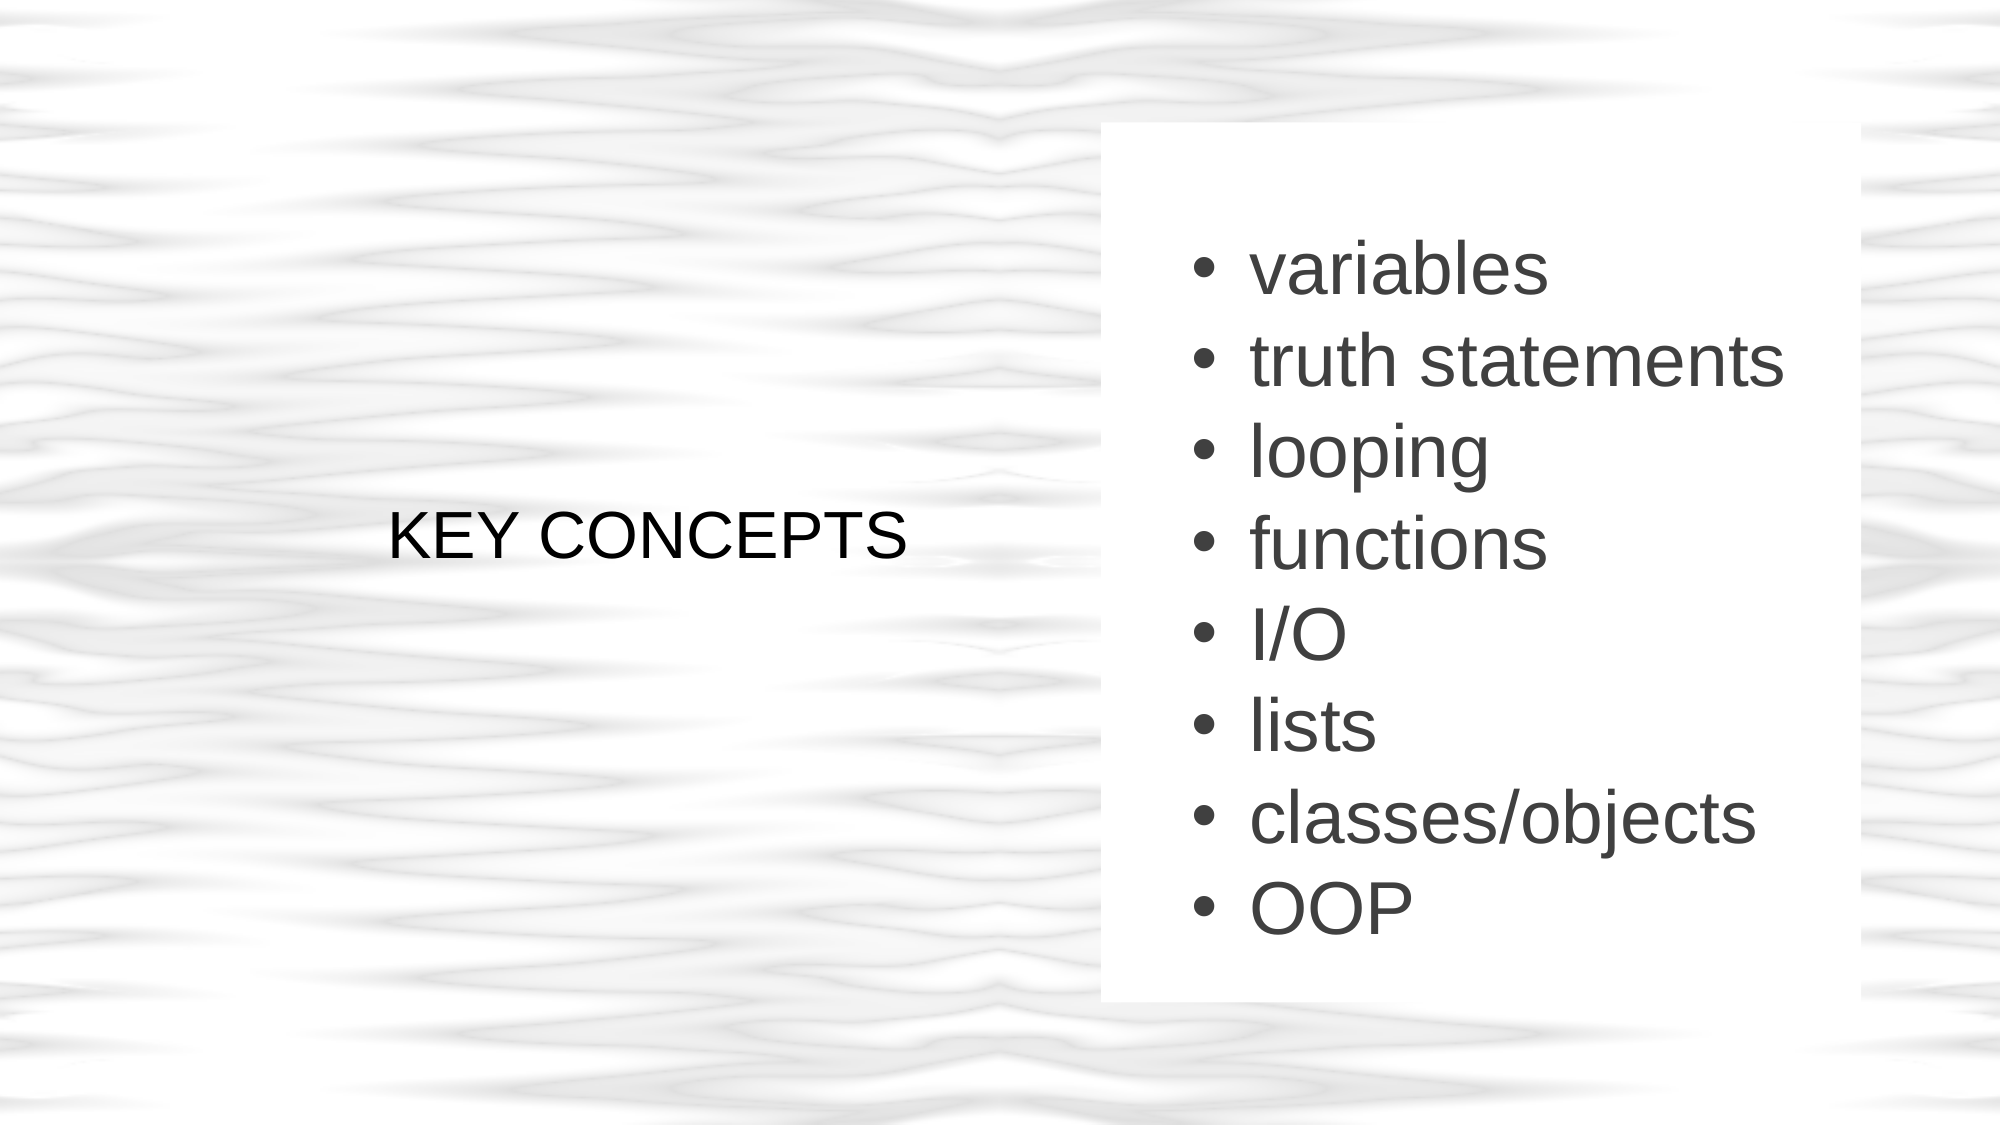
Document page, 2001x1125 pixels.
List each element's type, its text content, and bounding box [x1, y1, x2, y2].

list variables truth statements looping functions I/O lists classes/objects OOP [1101, 122, 1862, 1003]
text_box KEY CONCEPTS [372, 484, 953, 580]
